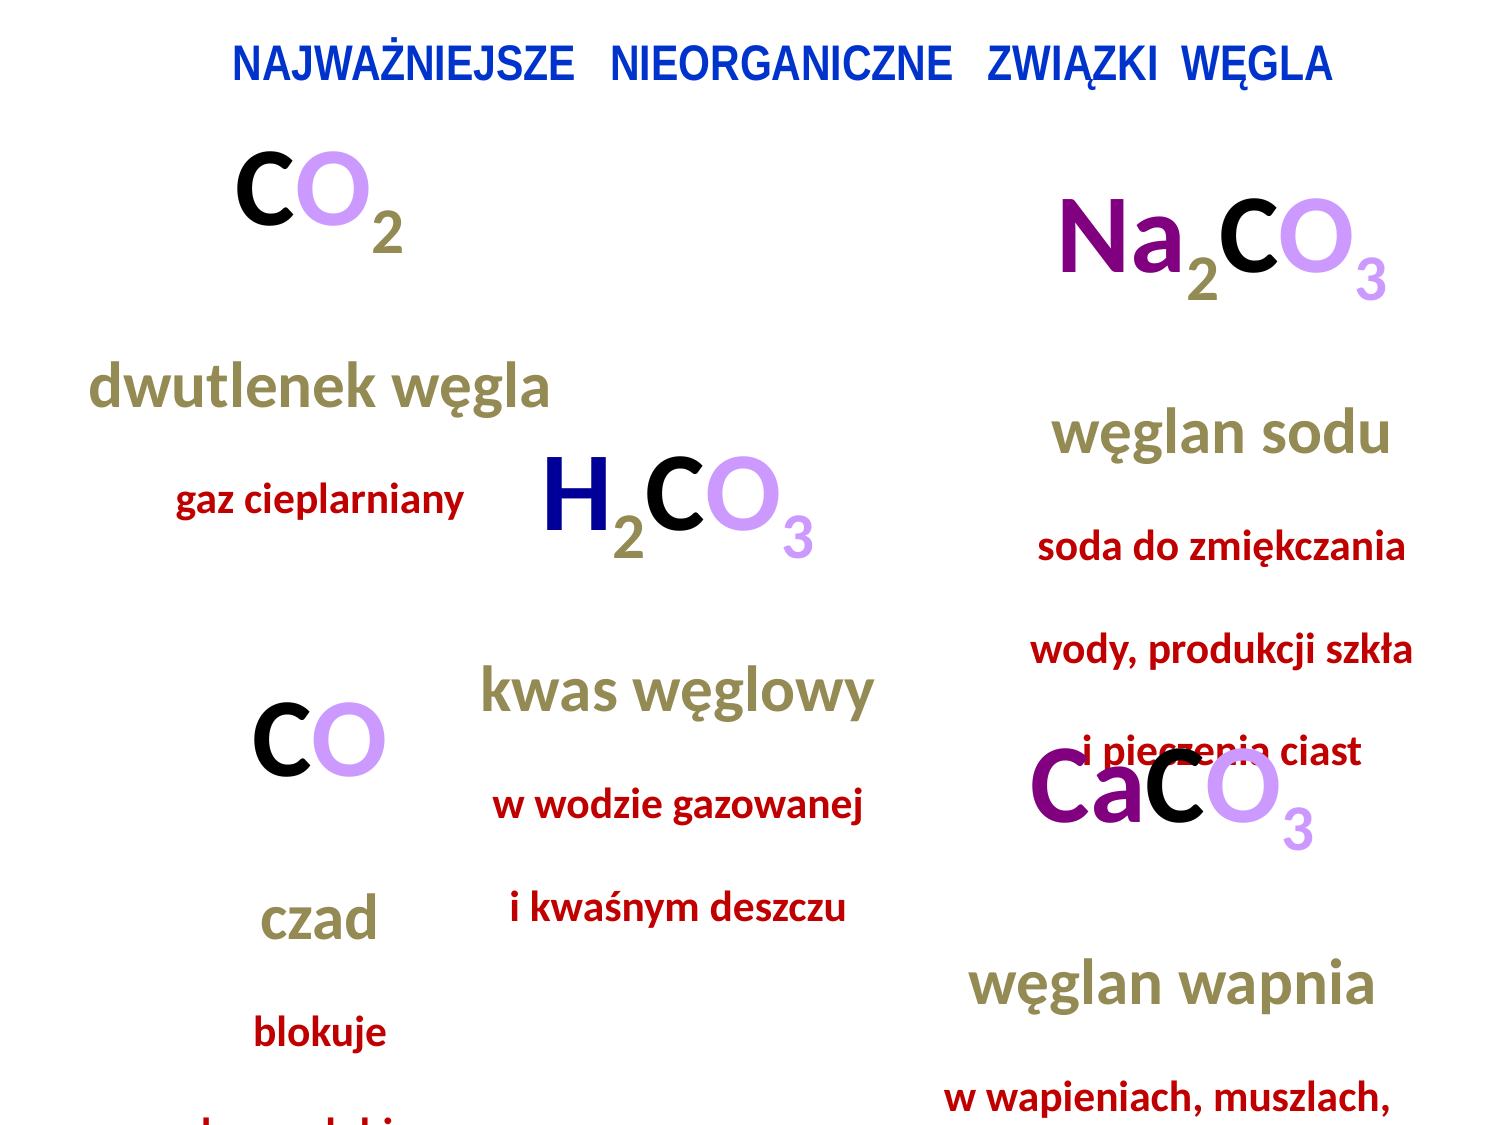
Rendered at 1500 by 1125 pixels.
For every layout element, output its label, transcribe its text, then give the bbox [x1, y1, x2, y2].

text_box CO2 dwutlenek węgla gaz cieplarniany [73, 105, 567, 530]
text_box CO czad blokuje hemoglobinę i powoduje zaczadzenia [93, 656, 547, 1125]
text_box CaCO3 węglan wapnia w wapieniach, muszlach, kredzie i skorupkach jaj [928, 702, 1417, 1125]
text_box H2CO3 kwas węglowy w wodzie gazowanej i kwaśnym deszczu [465, 410, 891, 938]
text_box NAJWAŻNIEJSZE NIEORGANICZNE ZWIĄZKI WĘGLA [217, 23, 1351, 99]
text_box Na2CO3 węglan sodu soda do zmiękczania wody, produkcji szkła i pieczenia ciast [1015, 152, 1430, 782]
